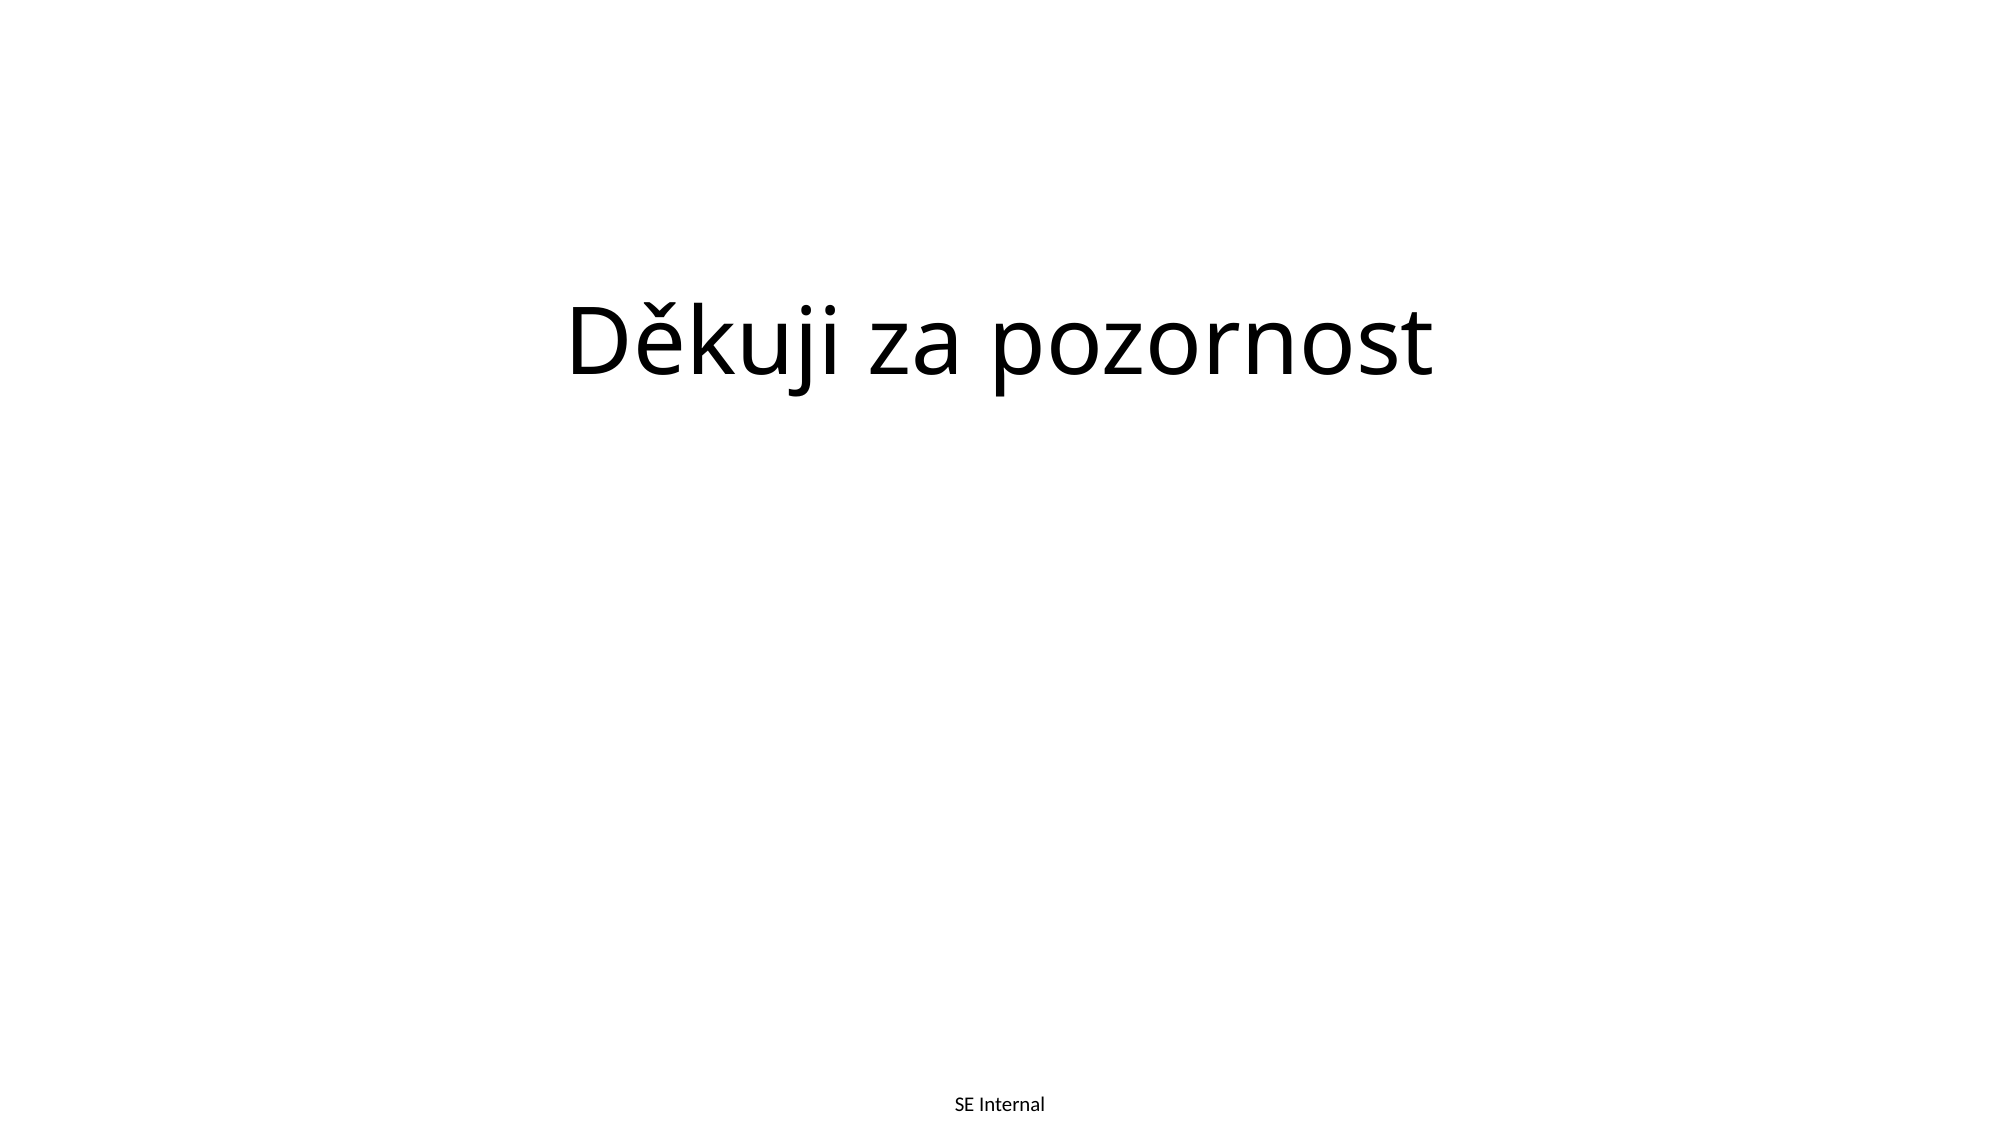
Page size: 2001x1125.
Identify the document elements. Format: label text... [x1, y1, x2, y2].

title Děkuji za pozornost [137, 185, 1863, 403]
